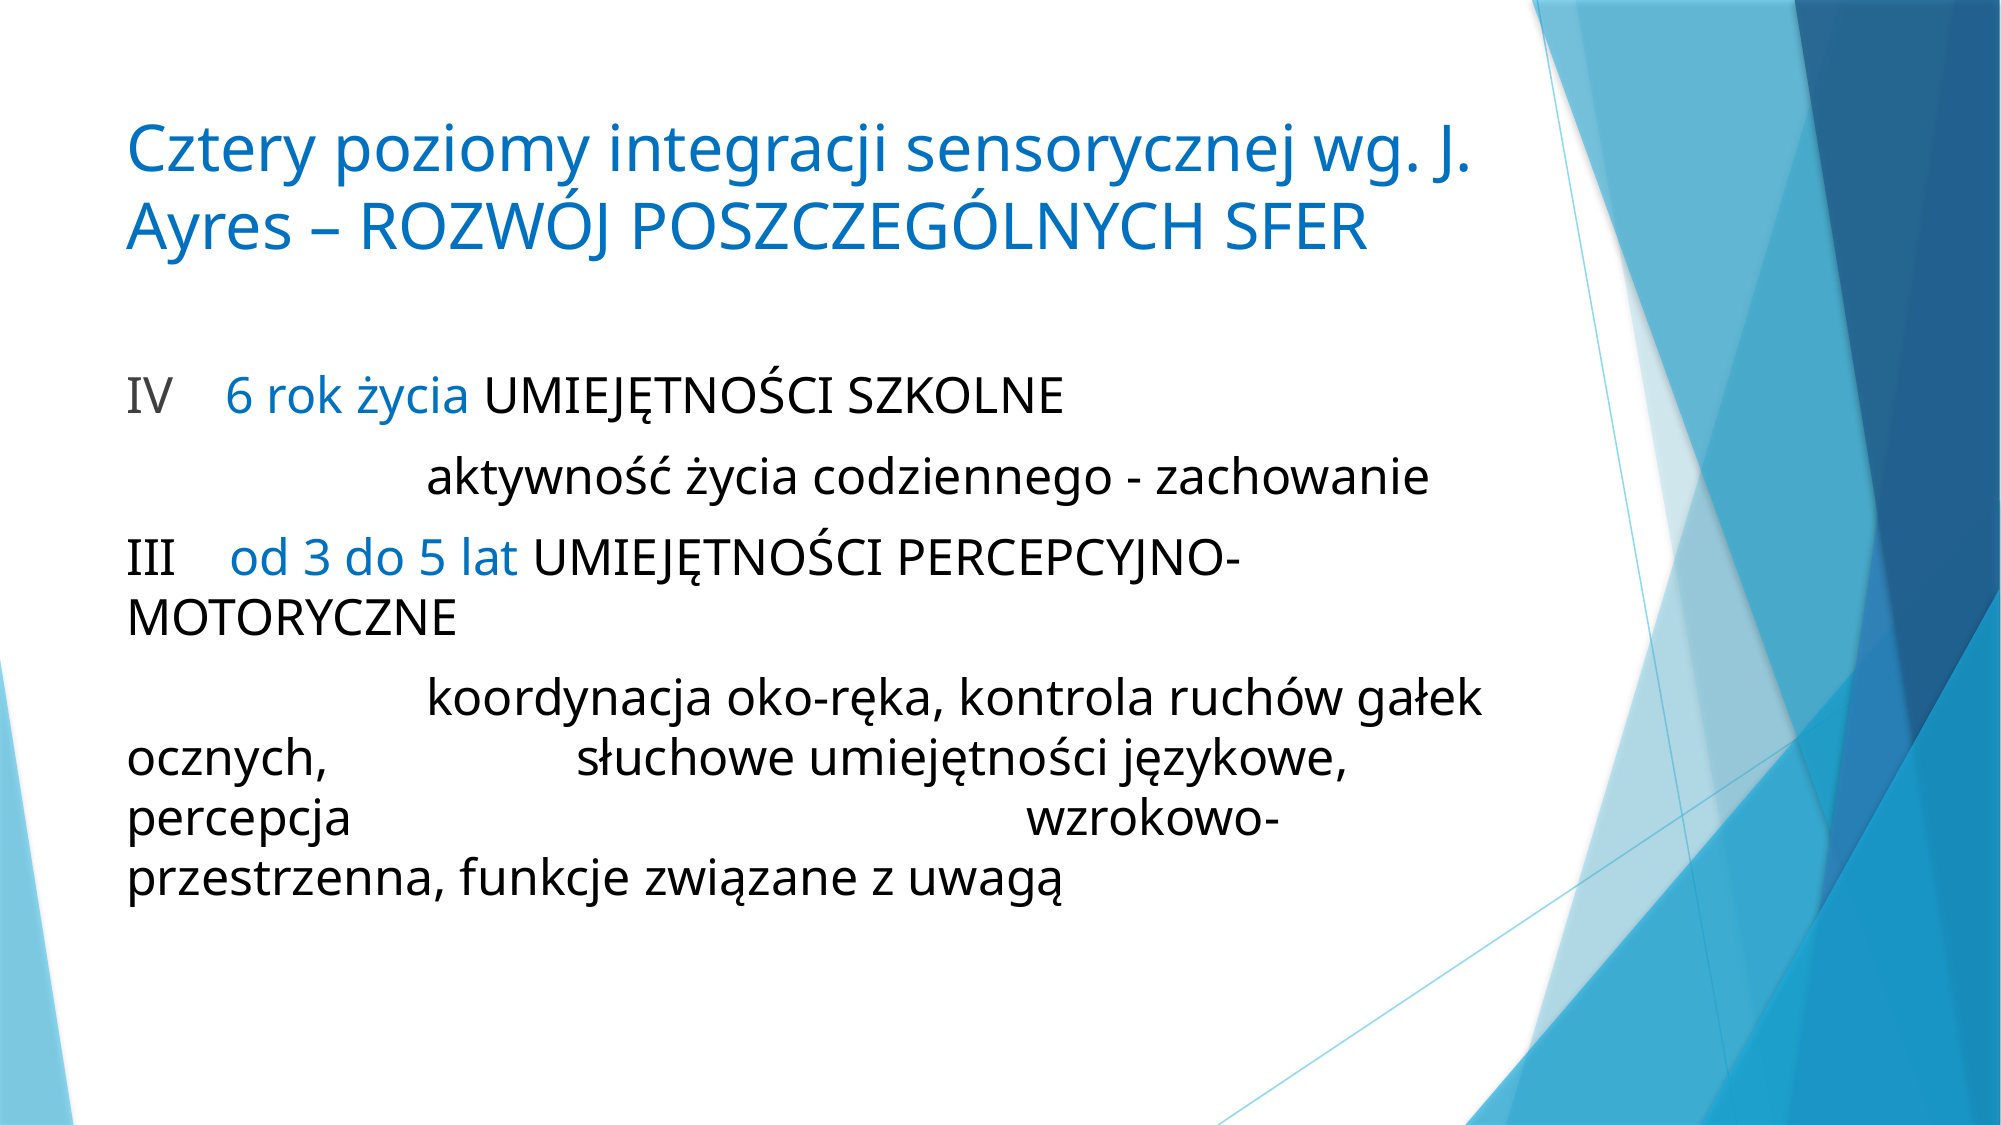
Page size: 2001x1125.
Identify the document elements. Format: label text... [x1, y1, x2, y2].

title Cztery poziomy integracji sensorycznej wg. J. Ayres – ROZWÓJ POSZCZEGÓLNYCH SFER [111, 99, 1522, 317]
list IV 6 rok życia UMIEJĘTNOŚCI SZKOLNE aktywność życia codziennego - zachowanie III od 3 do 5 lat UMIEJĘTNOŚCI PERCEPCYJNO-MOTORYCZNE koordynacja oko-ręka, kontrola ruchów gałek ocznych, słuchowe umiejętności językowe, percepcja wzrokowo-przestrzenna, funkcje związane z uwagą [111, 355, 1522, 993]
